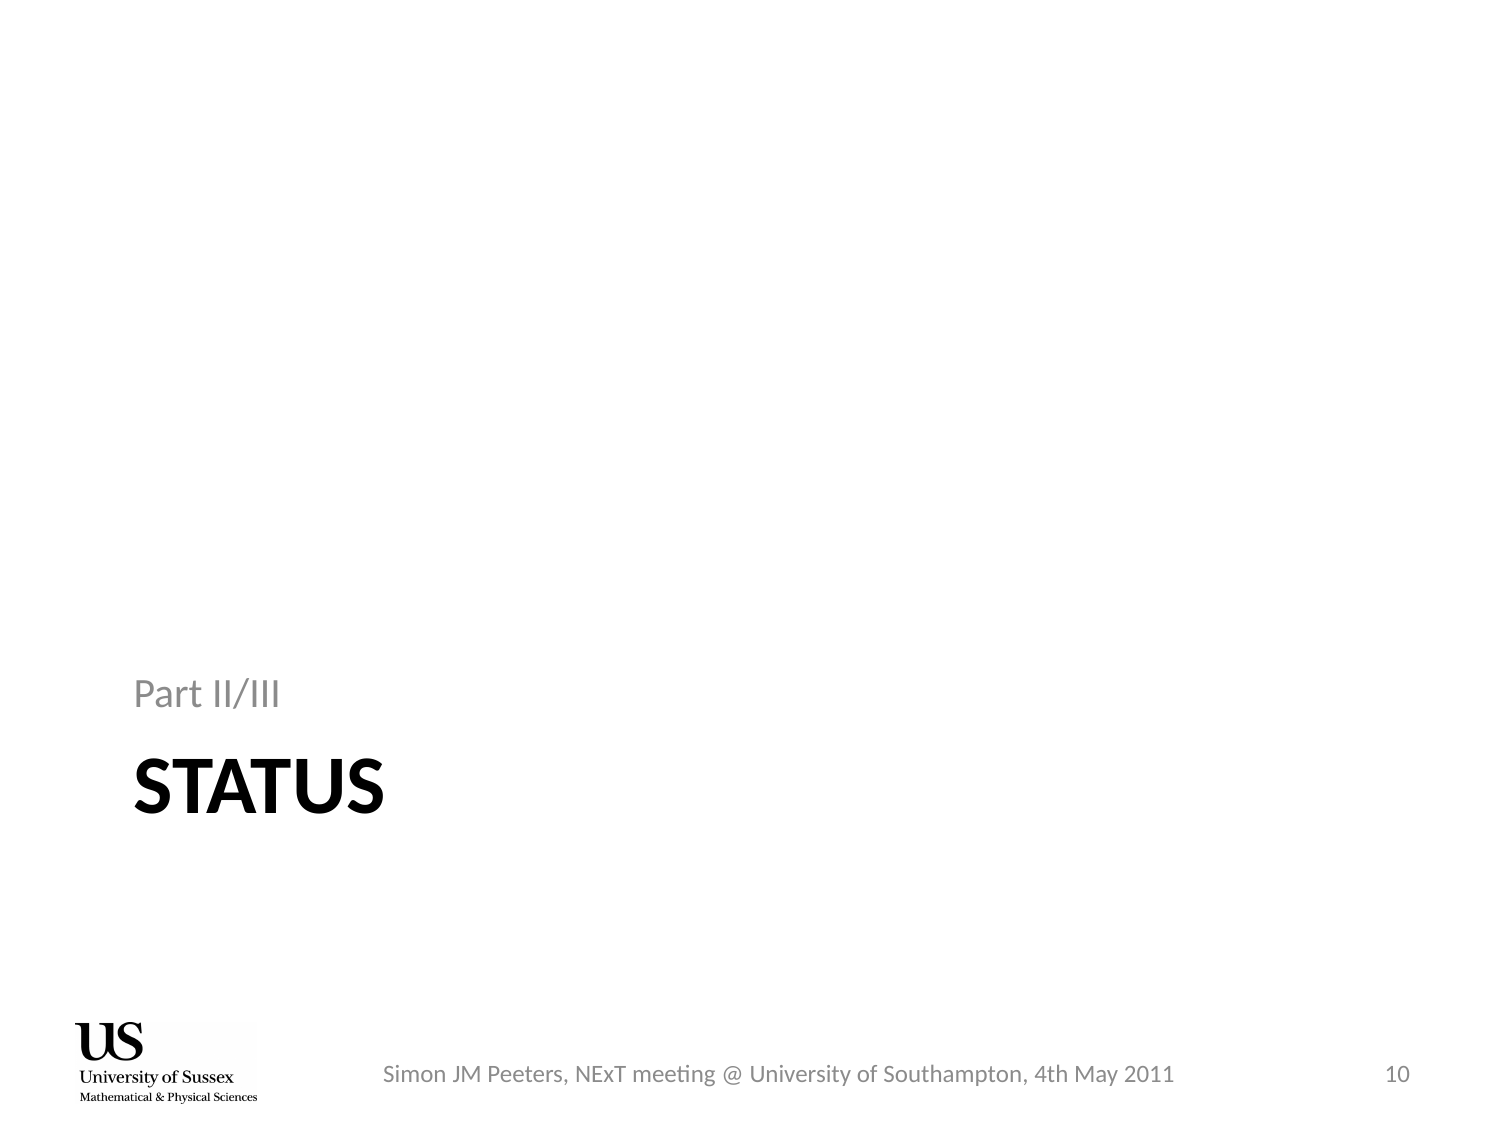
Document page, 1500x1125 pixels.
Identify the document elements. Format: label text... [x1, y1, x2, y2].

footer Simon JM Peeters, NExT meeting @ University of Southampton, 4th May 2011 [313, 1042, 1247, 1103]
title STATUS [118, 724, 1394, 947]
list Part II/III [118, 476, 1394, 724]
slide_number 10 [1310, 1042, 1425, 1103]
picture [75, 1022, 257, 1104]
